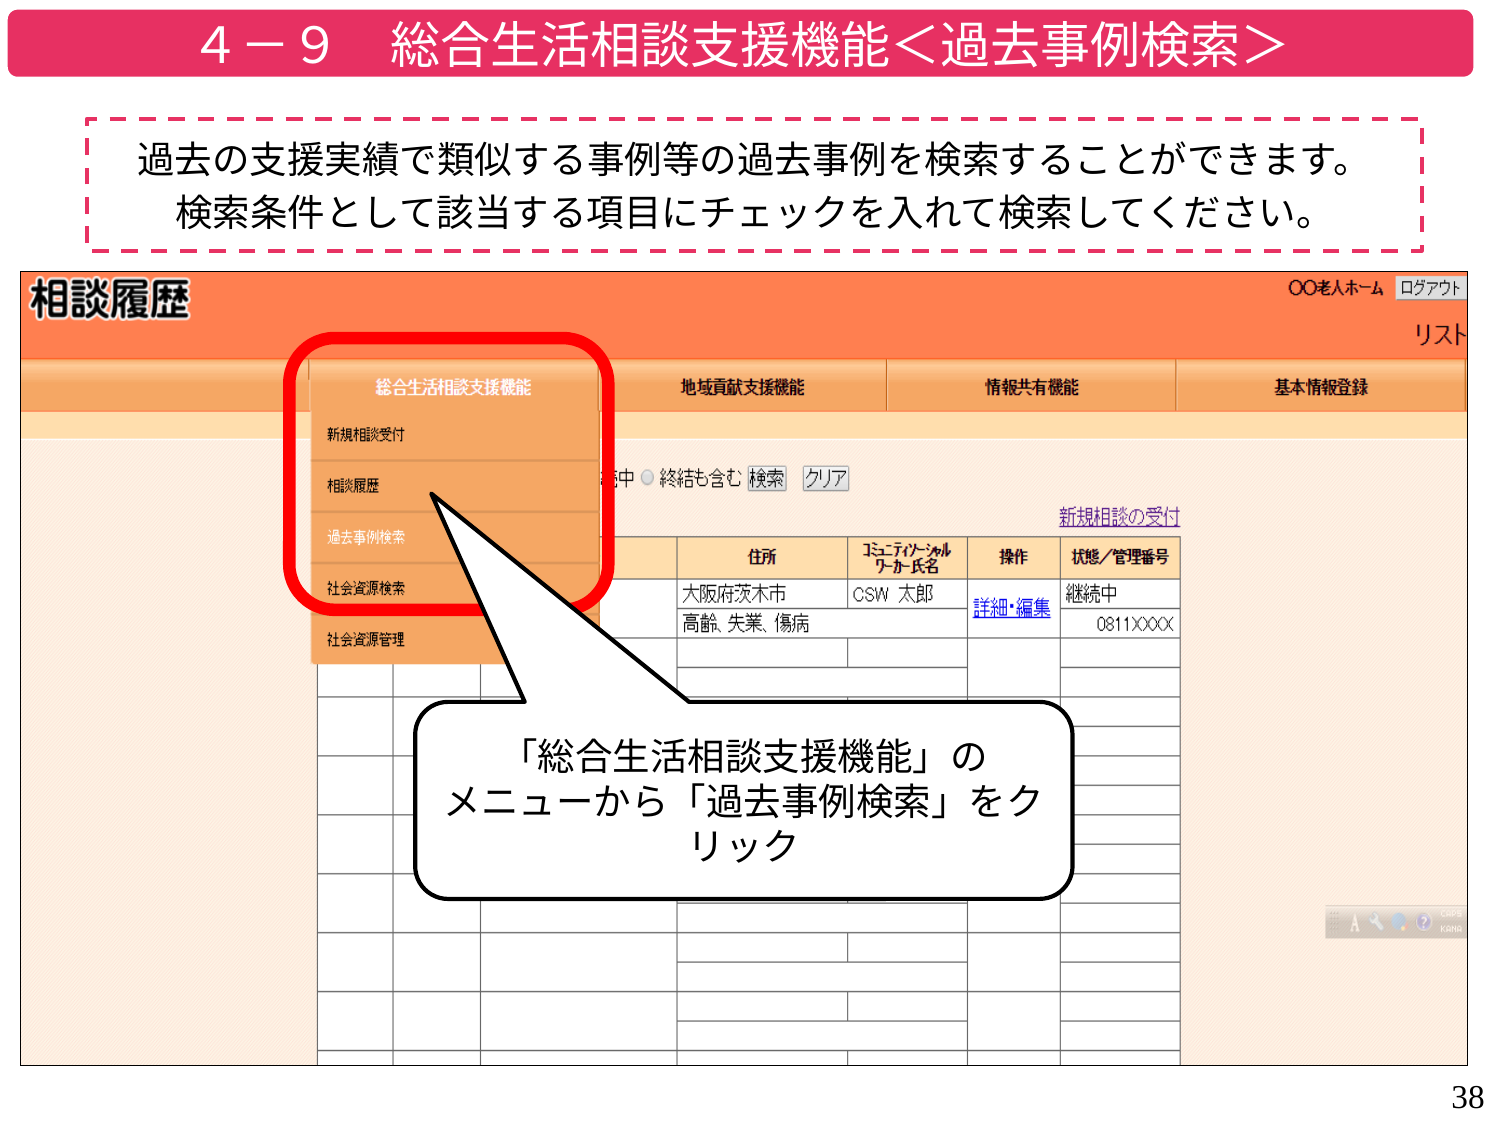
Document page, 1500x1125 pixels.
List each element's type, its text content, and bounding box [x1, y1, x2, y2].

picture [20, 271, 1468, 1066]
text_box ４－９ 総合生活相談支援機能＜過去事例検索＞ [3, 5, 1478, 81]
text_box 過去の支援実績で類似する事例等の過去事例を検索することができます。 検索条件として該当する項目にチェックを入れて検索してください。 [85, 117, 1424, 253]
slide_number 38 [1149, 1065, 1500, 1125]
